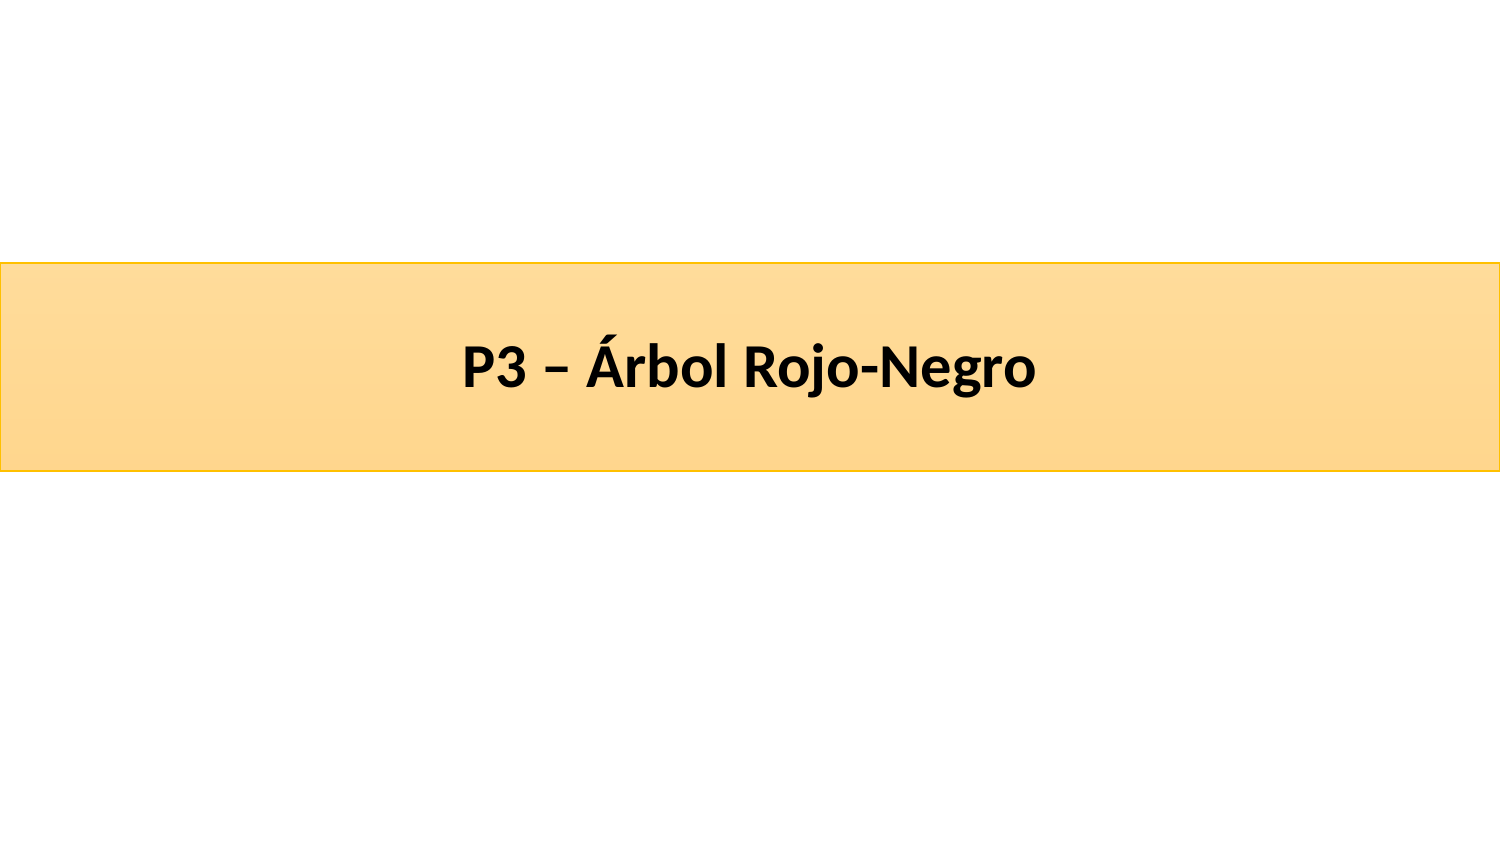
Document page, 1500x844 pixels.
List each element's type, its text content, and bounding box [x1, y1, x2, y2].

title P3 – Árbol Rojo-Negro [0, 262, 1500, 471]
